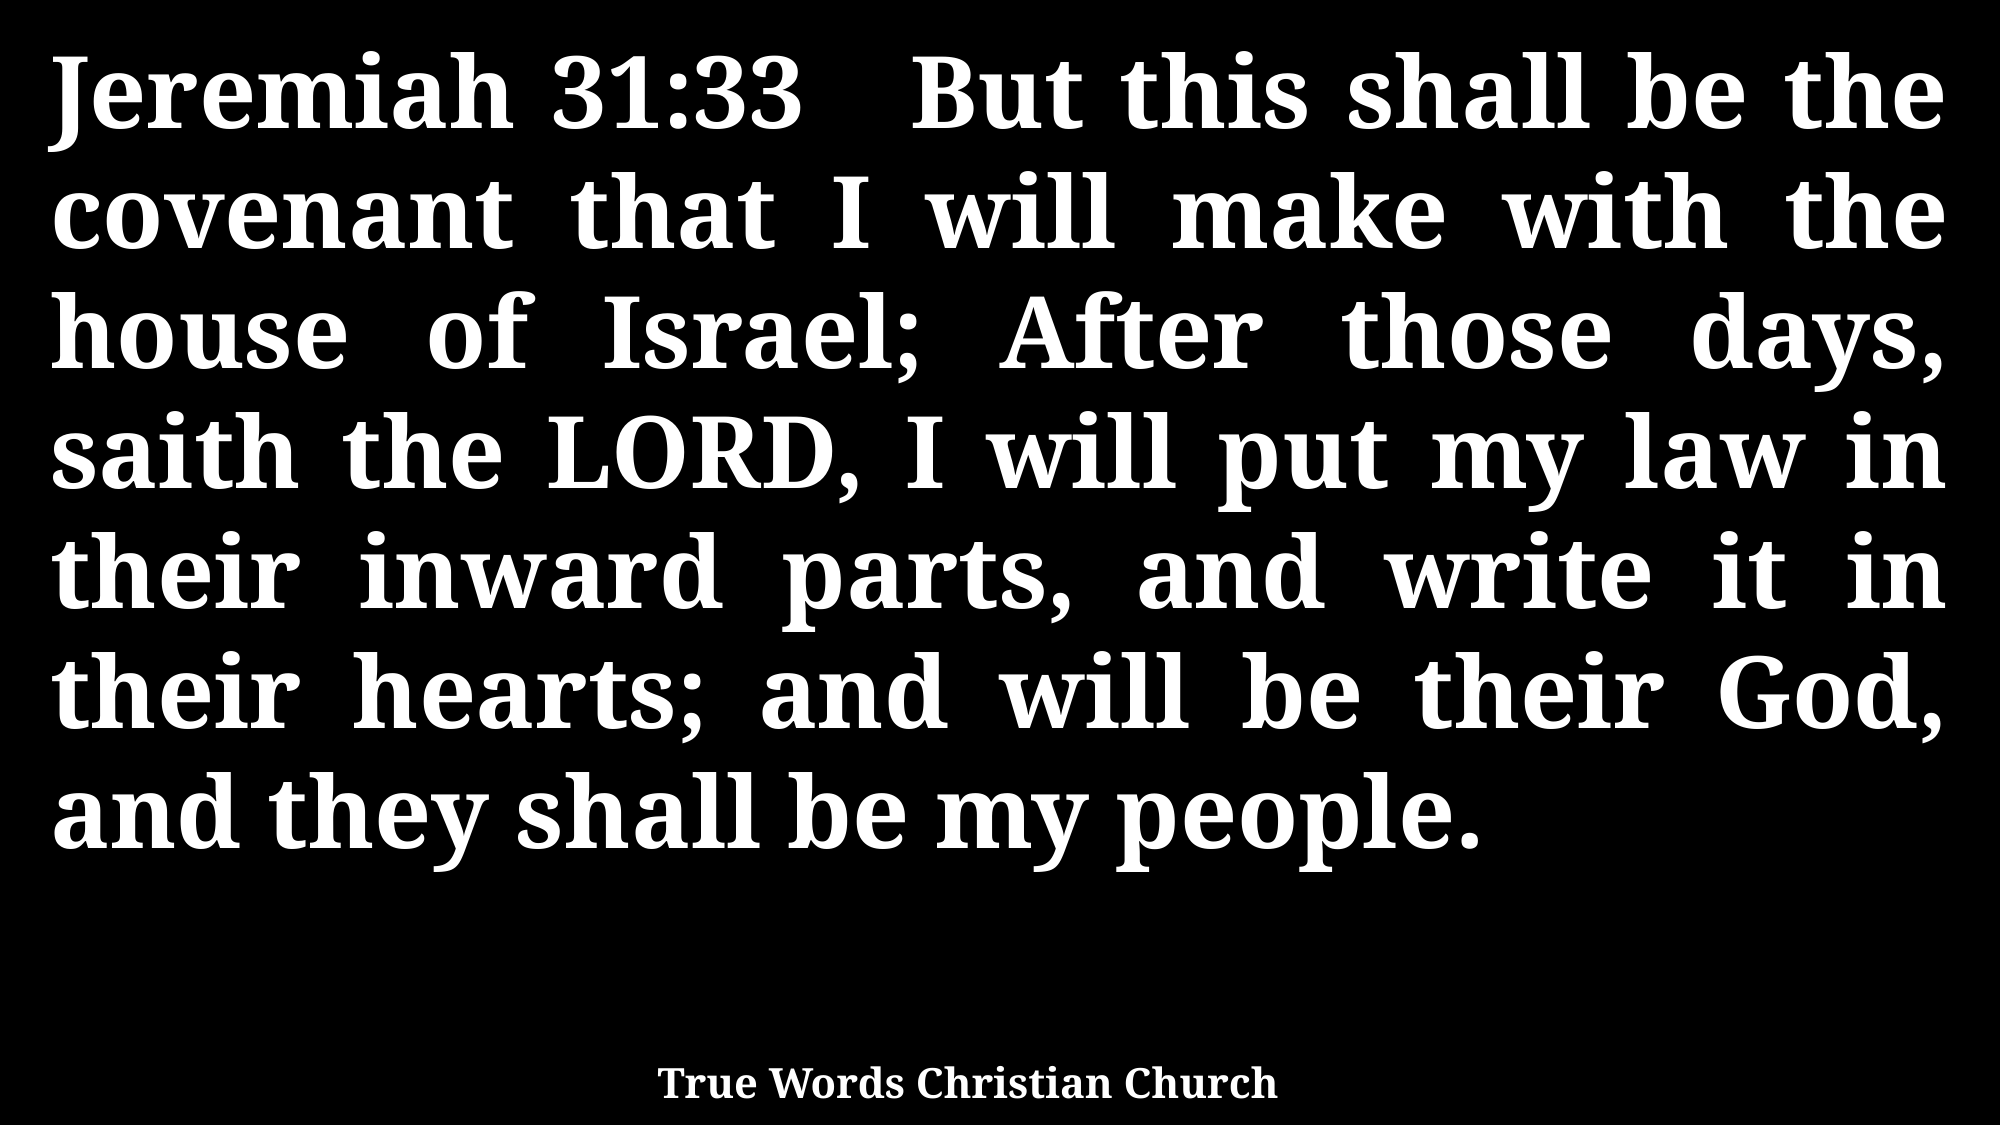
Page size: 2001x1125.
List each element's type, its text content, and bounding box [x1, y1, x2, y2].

text_box True Words Christian Church [642, 1049, 1294, 1114]
text_box Jeremiah 31:33 But this shall be the covenant that I will make with the house of Israel; After those days, saith the LORD, I will put my law in their inward parts, and write it in their hearts; and will be their God, and they shall be my people. [35, 21, 1965, 876]
